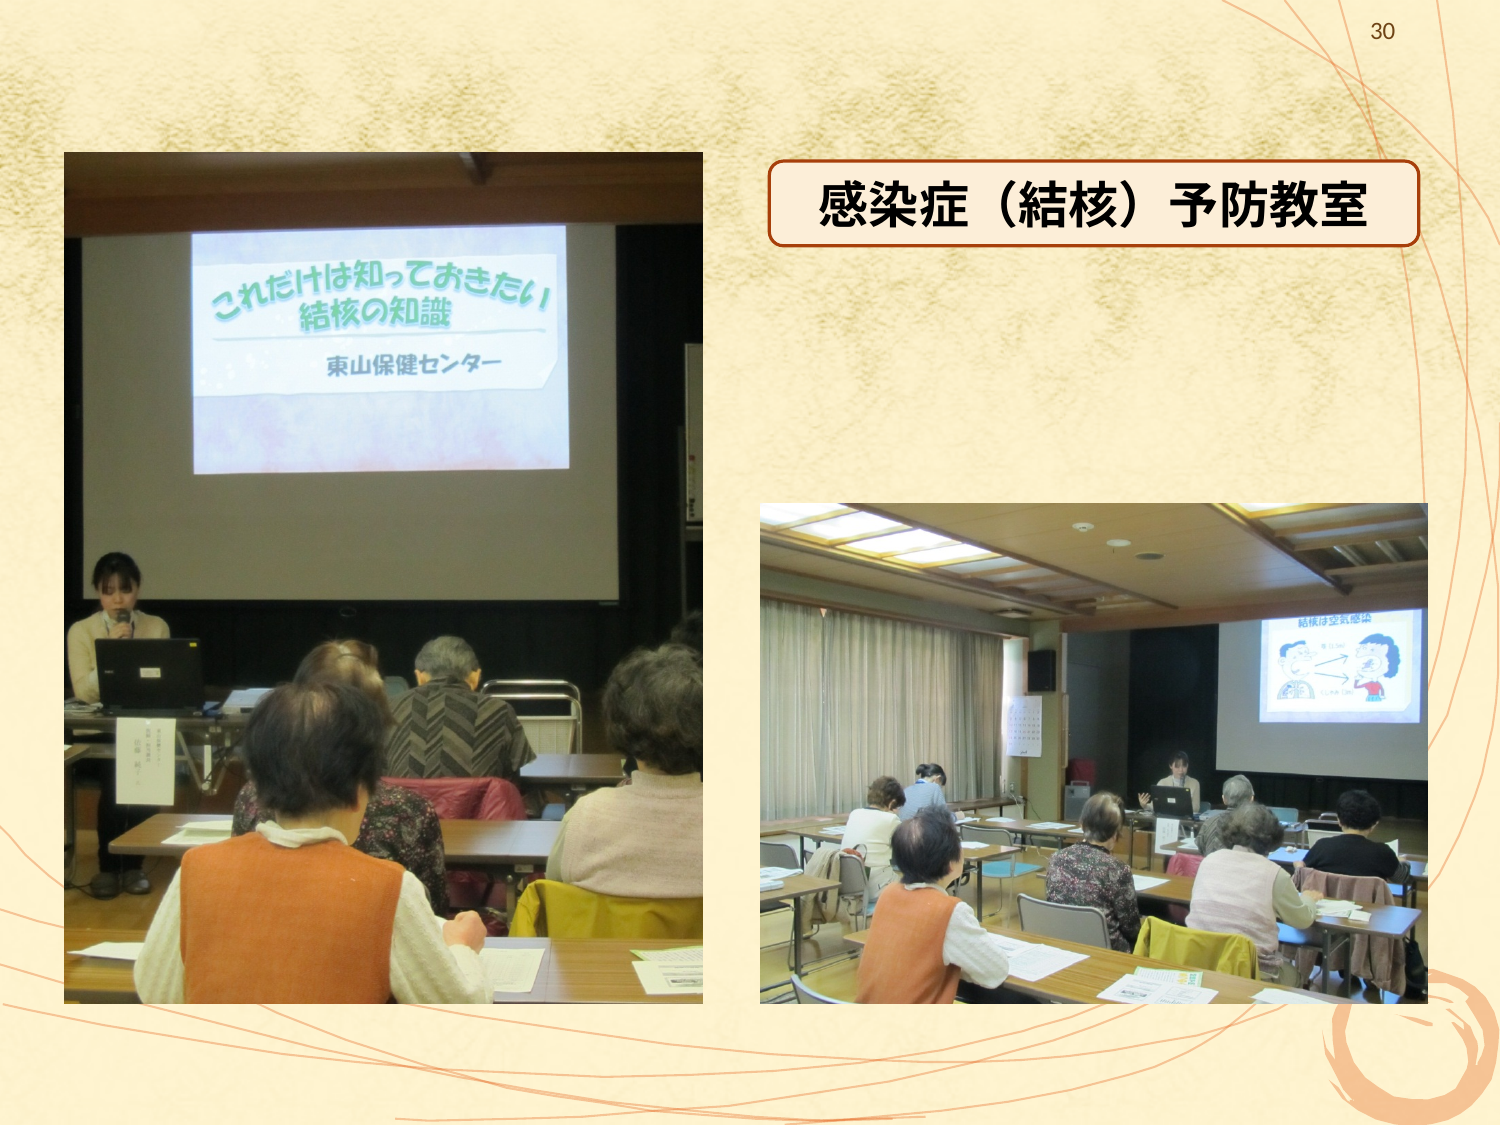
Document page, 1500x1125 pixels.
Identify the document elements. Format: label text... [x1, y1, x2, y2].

picture [760, 502, 1428, 1004]
slide_number 30 [1265, 0, 1500, 60]
picture [64, 152, 704, 1004]
text_box 感染症（結核）予防教室 [767, 159, 1421, 248]
